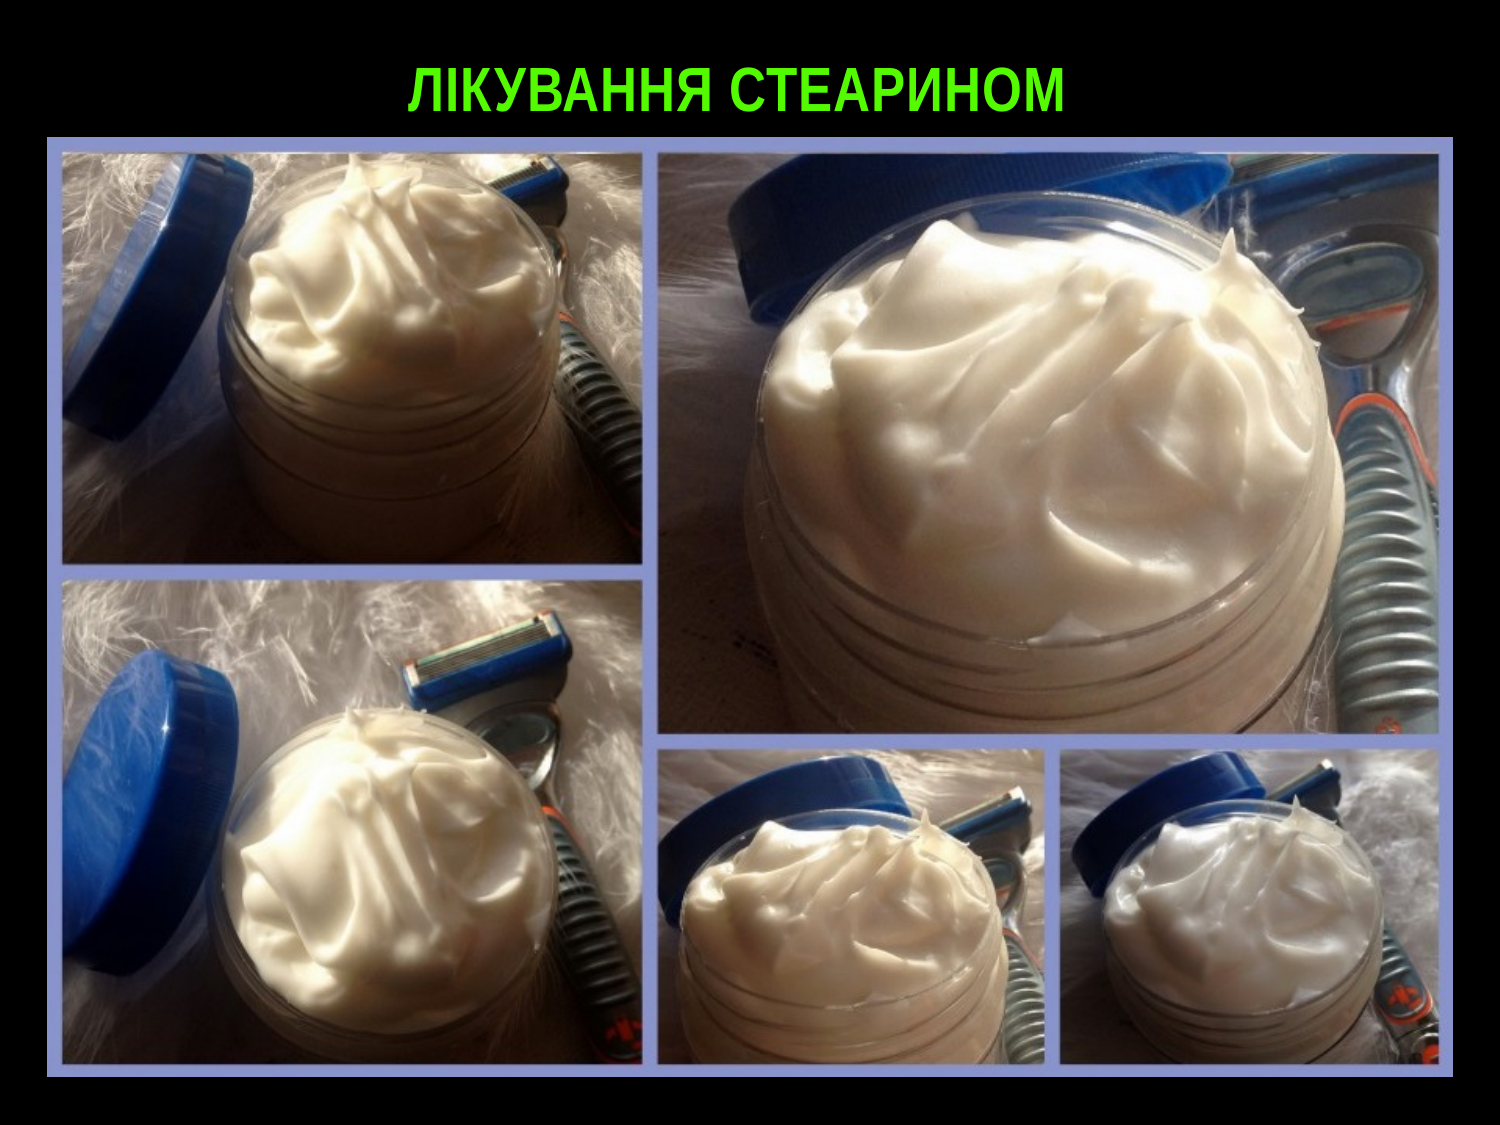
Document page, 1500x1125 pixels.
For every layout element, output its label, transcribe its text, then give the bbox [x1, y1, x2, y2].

title Лікування стеарином [88, 19, 1389, 136]
picture [0, 0, 1500, 1125]
